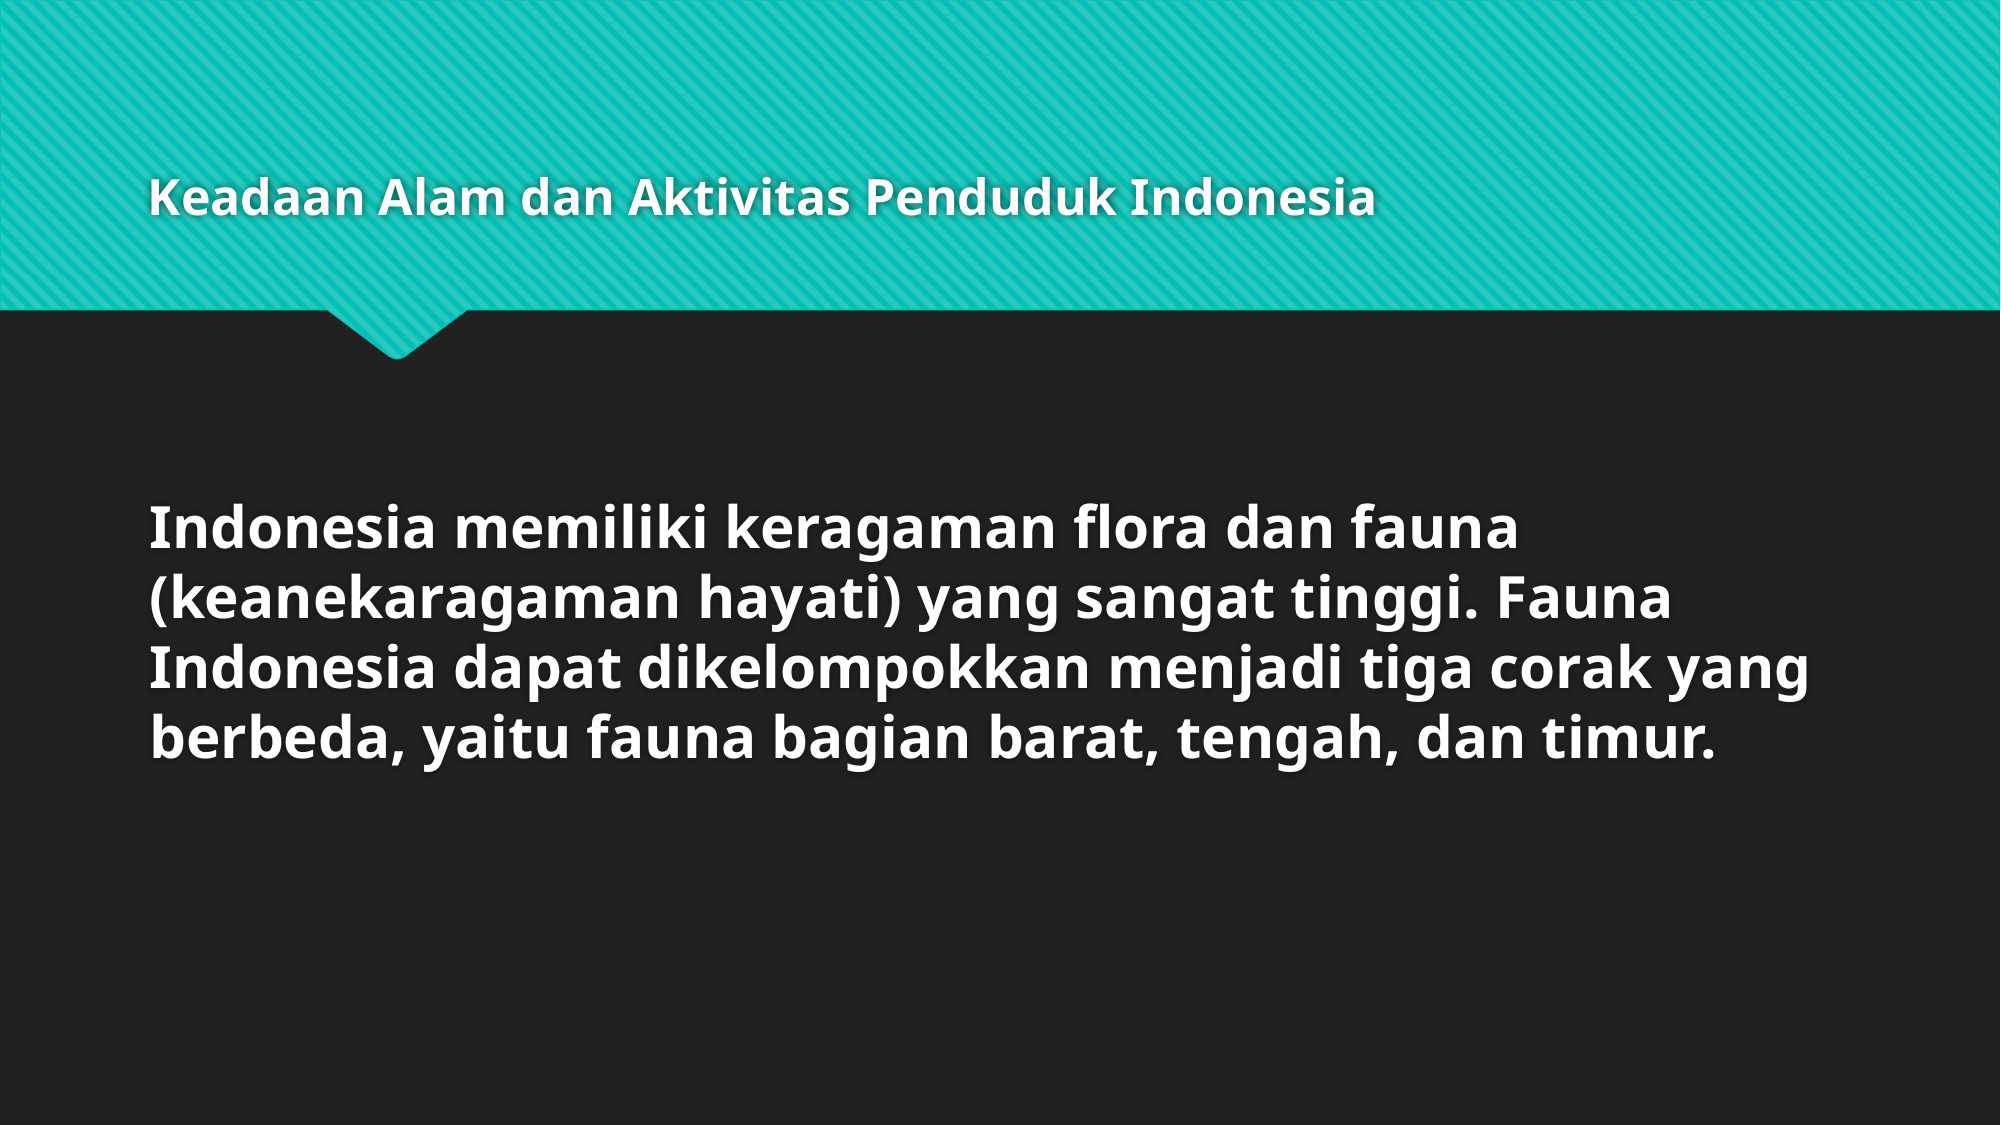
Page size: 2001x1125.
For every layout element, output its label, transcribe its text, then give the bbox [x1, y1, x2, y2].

list Indonesia memiliki keragaman flora dan fauna (keanekaragaman hayati) yang sangat tinggi. Fauna Indonesia dapat dikelompokkan menjadi tiga corak yang berbeda, yaitu fauna bagian barat, tengah, dan timur. [134, 364, 1866, 962]
title Keadaan Alam dan Aktivitas Penduduk Indonesia [132, 73, 1868, 233]
